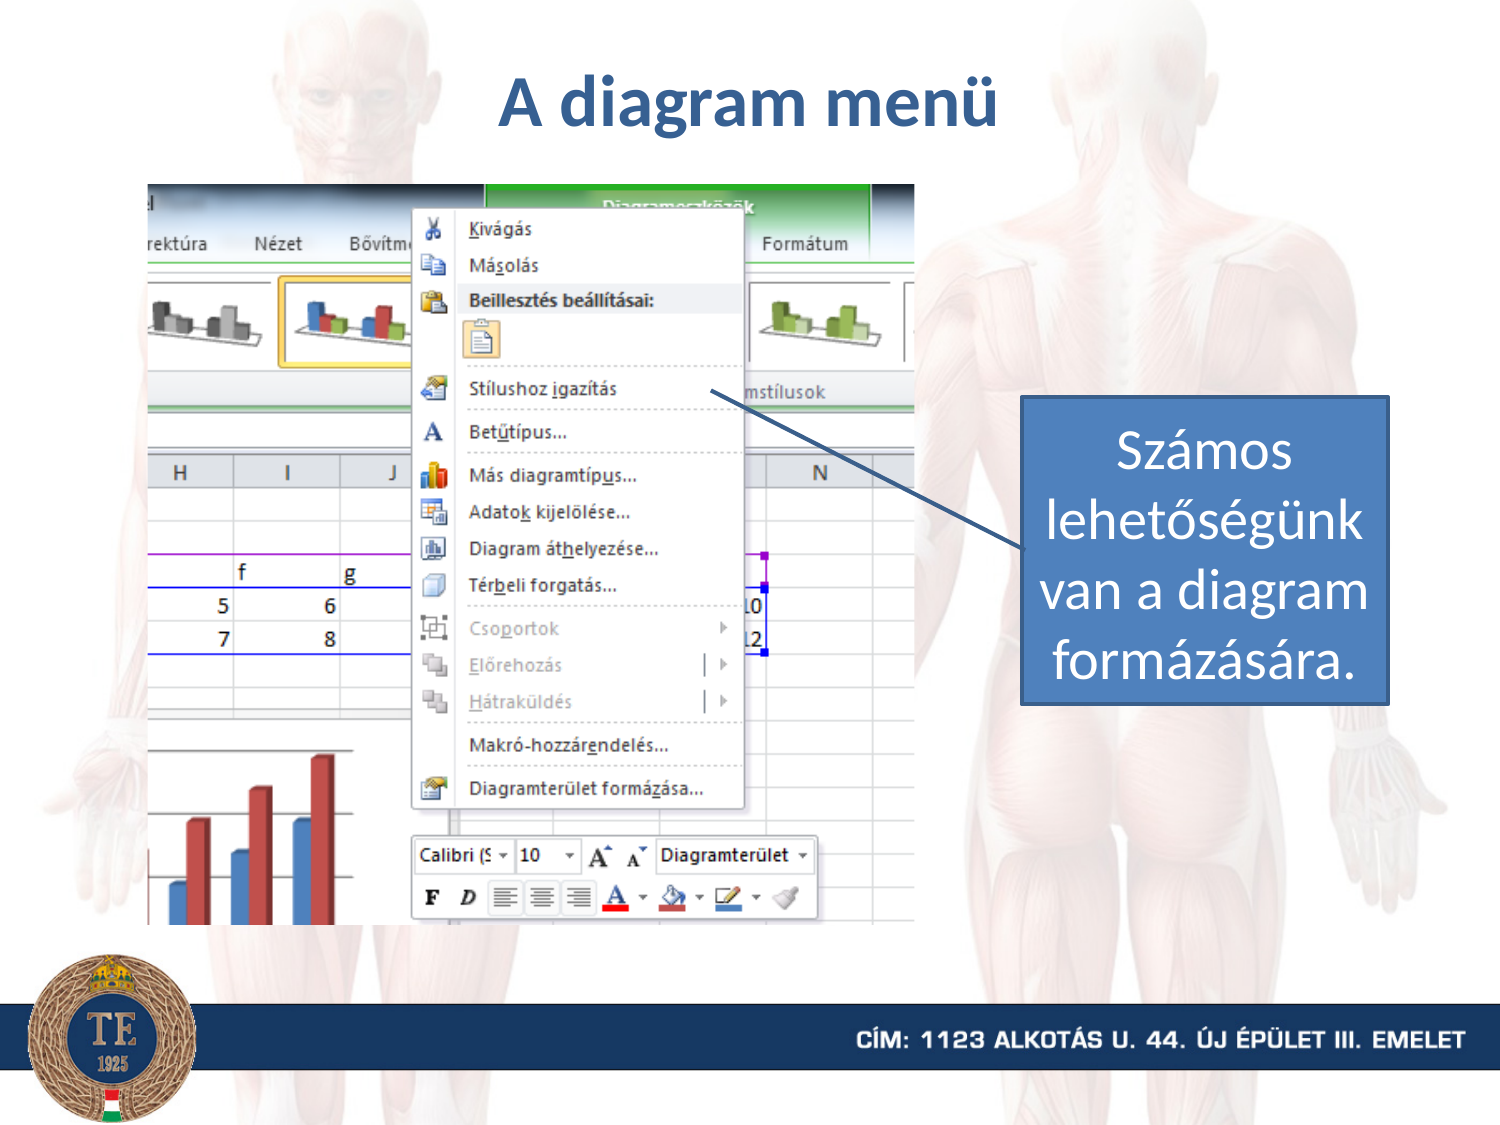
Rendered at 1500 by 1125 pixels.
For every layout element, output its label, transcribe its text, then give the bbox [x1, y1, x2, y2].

title A diagram menü [75, 45, 1425, 149]
picture [0, 0, 1500, 1125]
text_box Számos lehetőségünk van a diagram formázására. [919, 395, 1390, 706]
